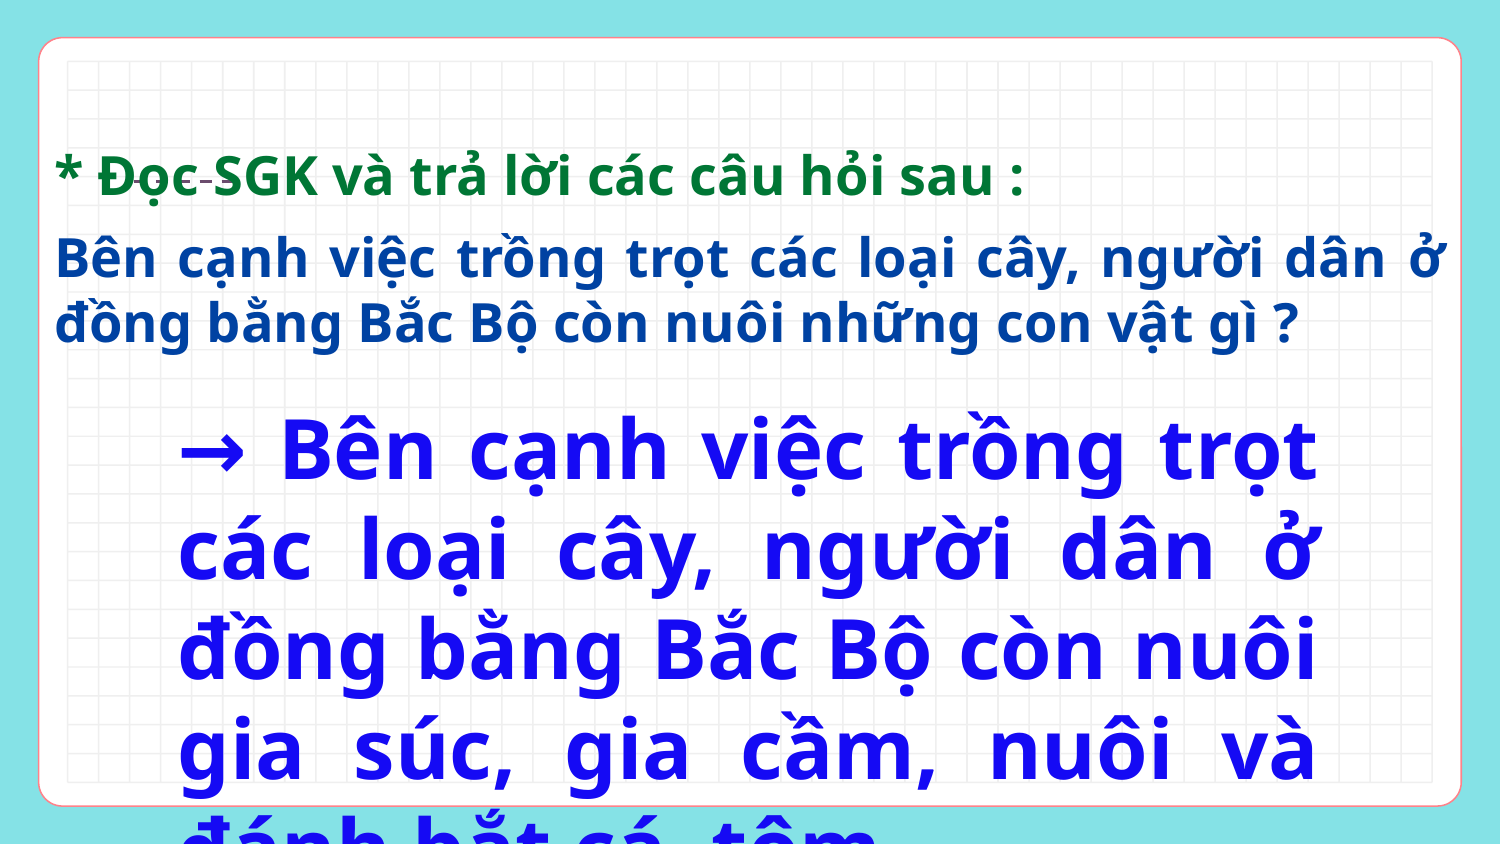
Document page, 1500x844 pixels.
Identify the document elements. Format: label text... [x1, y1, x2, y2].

text_box Bên cạnh việc trồng trọt các loại cây, người dân ở đồng bằng Bắc Bộ còn nuôi những con vật gì ? [39, 216, 1460, 362]
text_box → Bên cạnh việc trồng trọt các loại cây, người dân ở đồng bằng Bắc Bộ còn nuôi gia súc, gia cầm, nuôi và đánh bắt cá, tôm. [162, 388, 1335, 844]
text_box * Đọc SGK và trả lời các câu hỏi sau : [39, 134, 1460, 214]
